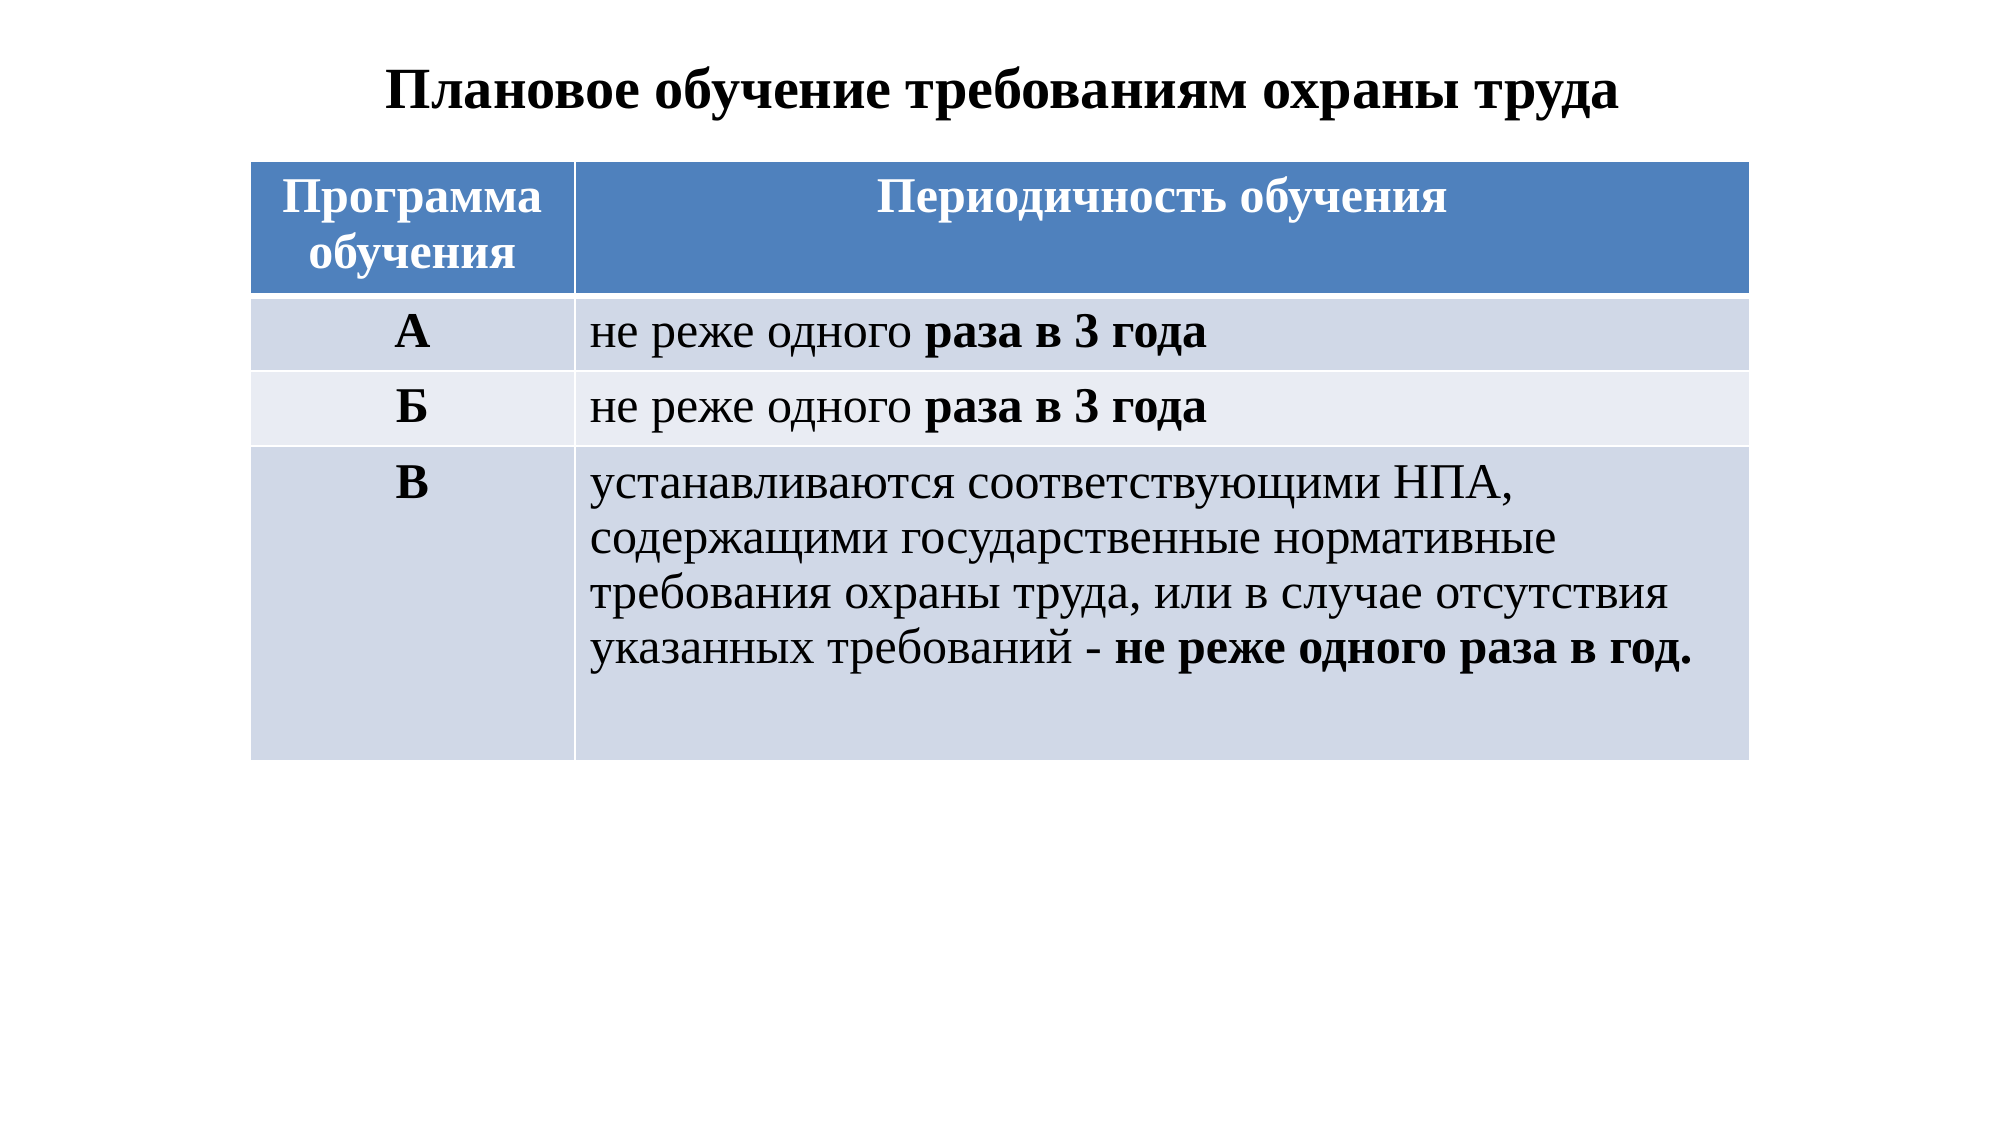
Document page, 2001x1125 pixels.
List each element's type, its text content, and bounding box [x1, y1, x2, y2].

table_cell Б [251, 372, 574, 445]
table_header Периодичность обучения [576, 162, 1749, 293]
table_header Программа обучения [251, 162, 574, 293]
table_cell не реже одного раза в 3 года [576, 372, 1749, 445]
table_cell В [251, 447, 574, 760]
table_cell устанавливаются соответствующими НПА, содержащими государственные нормативные требования охраны труда, или в случае отсутствия указанных требований - не реже одного раза в год. [576, 447, 1749, 760]
table_cell А [251, 299, 574, 370]
table_cell не реже одного раза в 3 года [576, 299, 1749, 370]
text_box Плановое обучение требованиям охраны труда [256, 42, 1750, 128]
